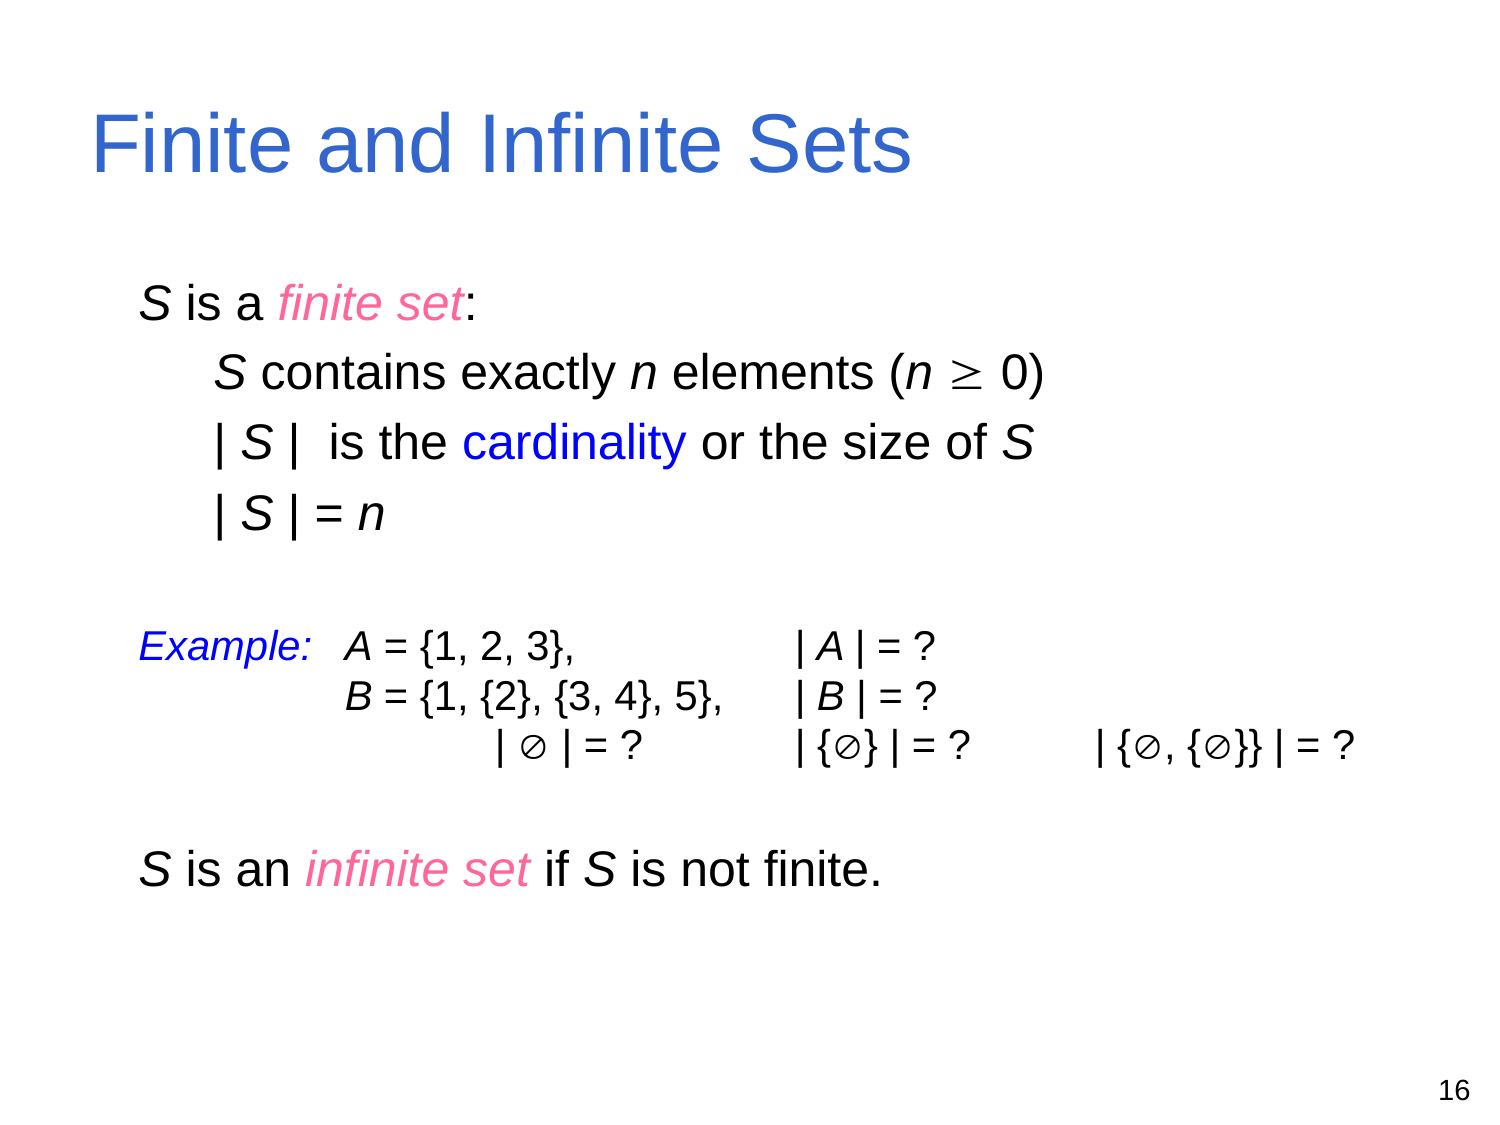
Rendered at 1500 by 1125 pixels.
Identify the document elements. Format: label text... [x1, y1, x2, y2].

list S is a finite set: S contains exactly n elements (n  0) | S | is the cardinality or the size of S | S | = n Example: A = {1, 2, 3}, | A | = ? B = {1, {2}, {3, 4}, 5}, | B | = ? |  | = ? | {} | = ? | {, {}} | = ? S is an infinite set if S is not finite. [123, 262, 1425, 1005]
title Finite and Infinite Sets [74, 44, 1426, 233]
